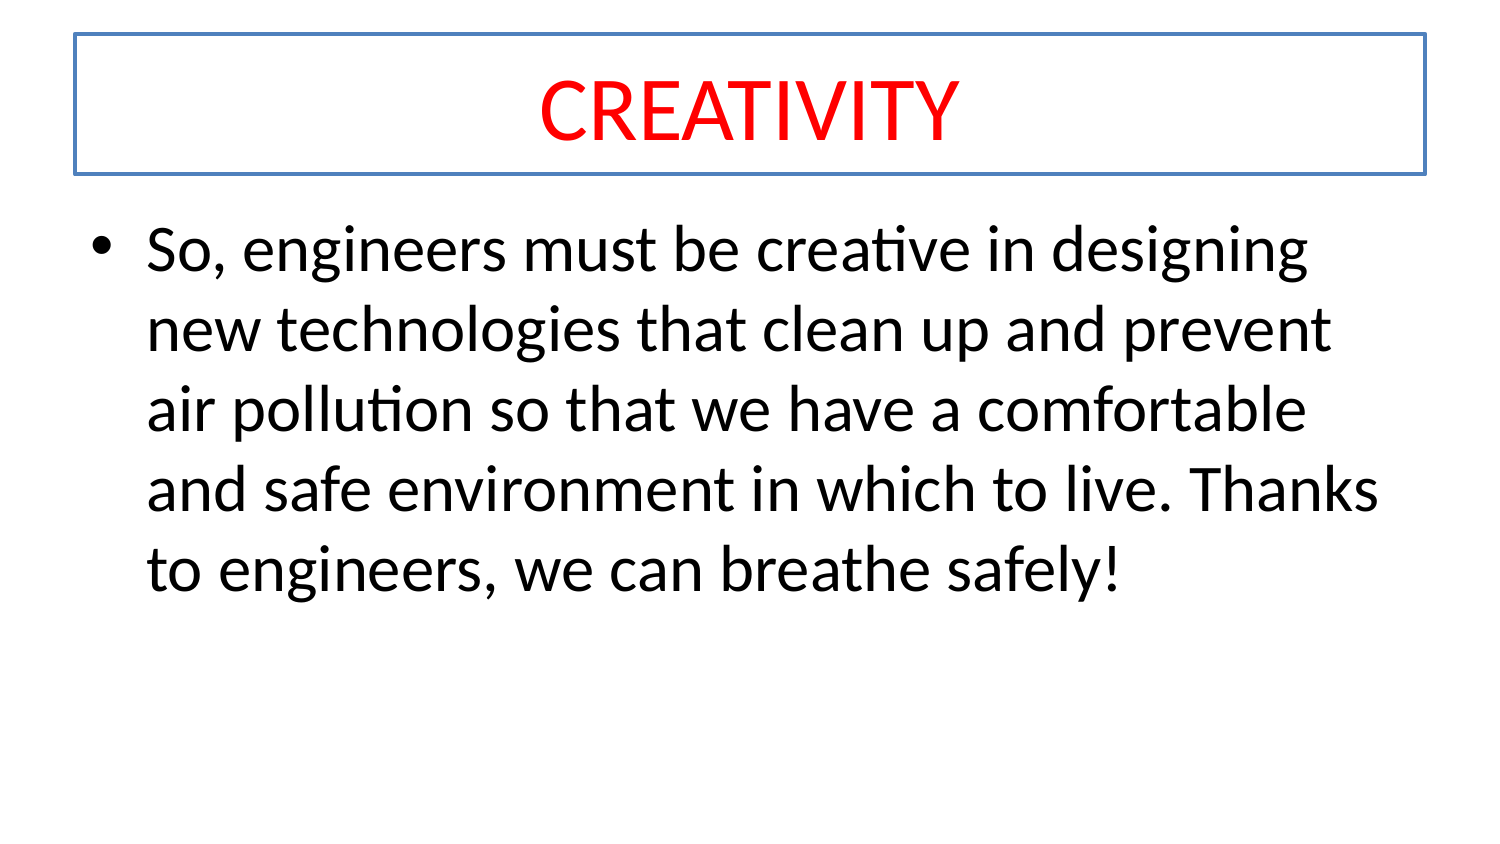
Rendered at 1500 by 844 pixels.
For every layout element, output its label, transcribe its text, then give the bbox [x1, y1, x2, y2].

title CREATIVITY [73, 32, 1427, 176]
list So, engineers must be creative in designing new technologies that clean up and prevent air pollution so that we have a comfortable and safe environment in which to live. Thanks to engineers, we can breathe safely! [75, 196, 1425, 754]
